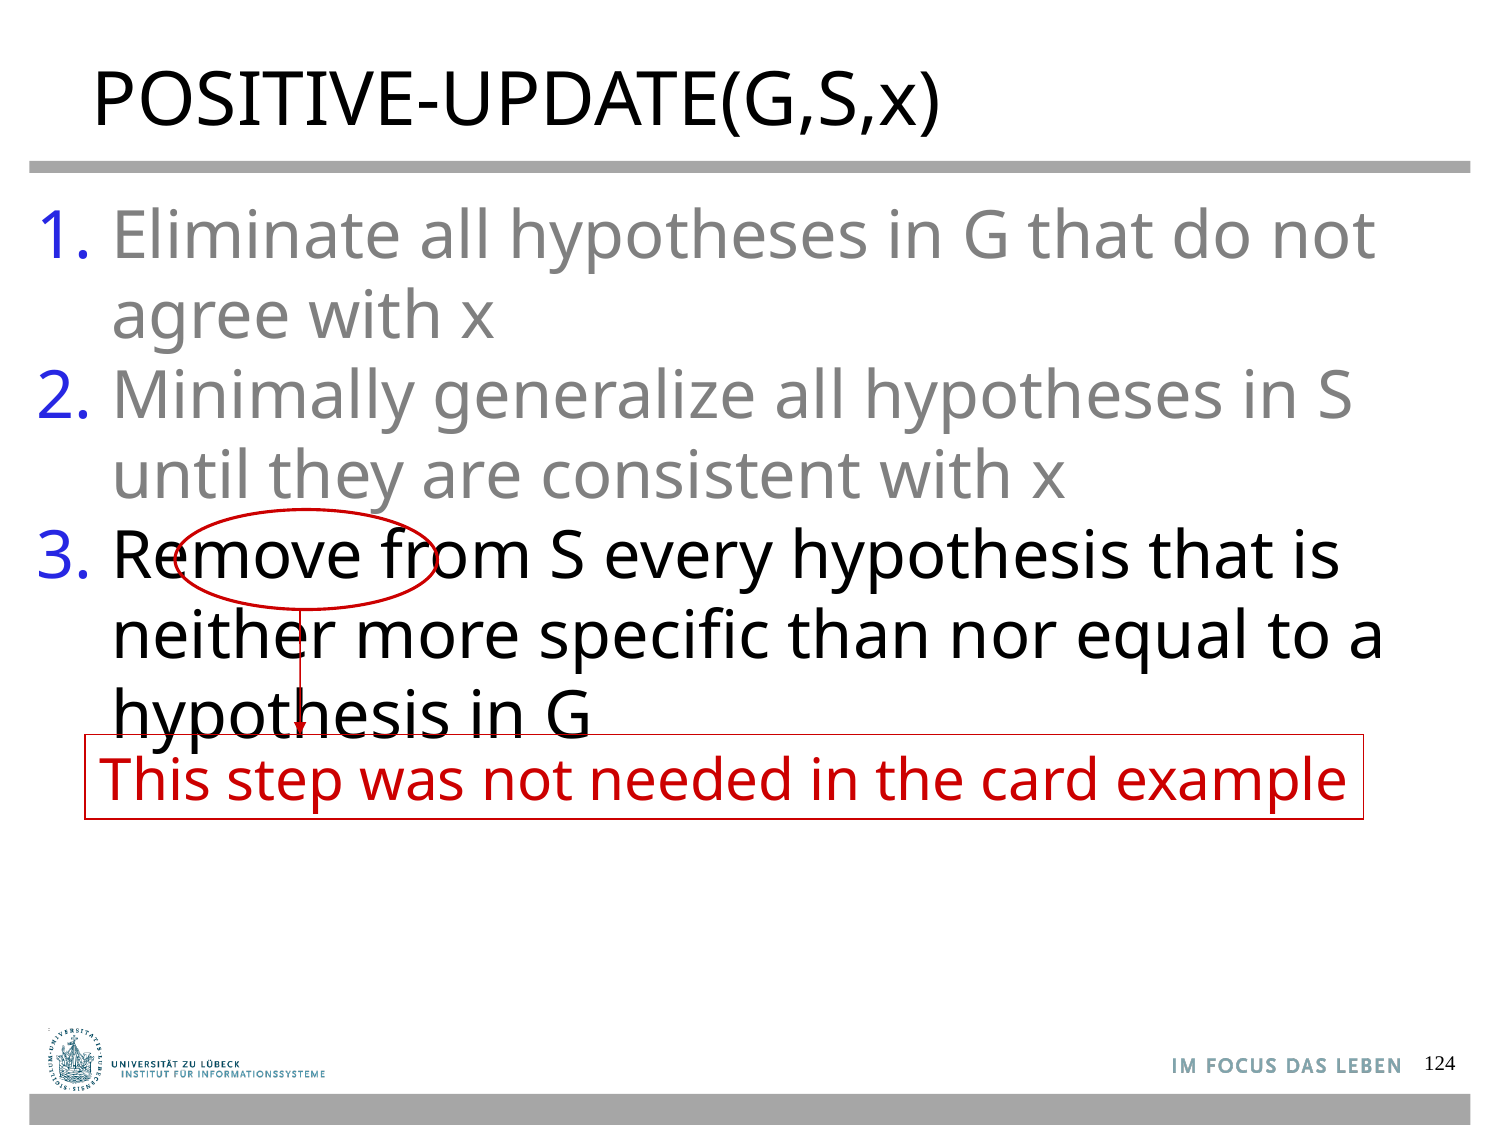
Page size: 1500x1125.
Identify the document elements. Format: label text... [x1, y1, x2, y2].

text_box Eliminate all hypotheses in G that do not agree with x Minimally generalize all hypotheses in S until they are consistent with x Remove from S every hypothesis that is neither more specific than nor equal to a hypothesis in G [21, 184, 1420, 759]
picture [1173, 1058, 1305, 1073]
title POSITIVE-UPDATE(G,S,x) [76, 42, 1427, 126]
slide_number 124 [1305, 1050, 1471, 1083]
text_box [149, 509, 1300, 821]
